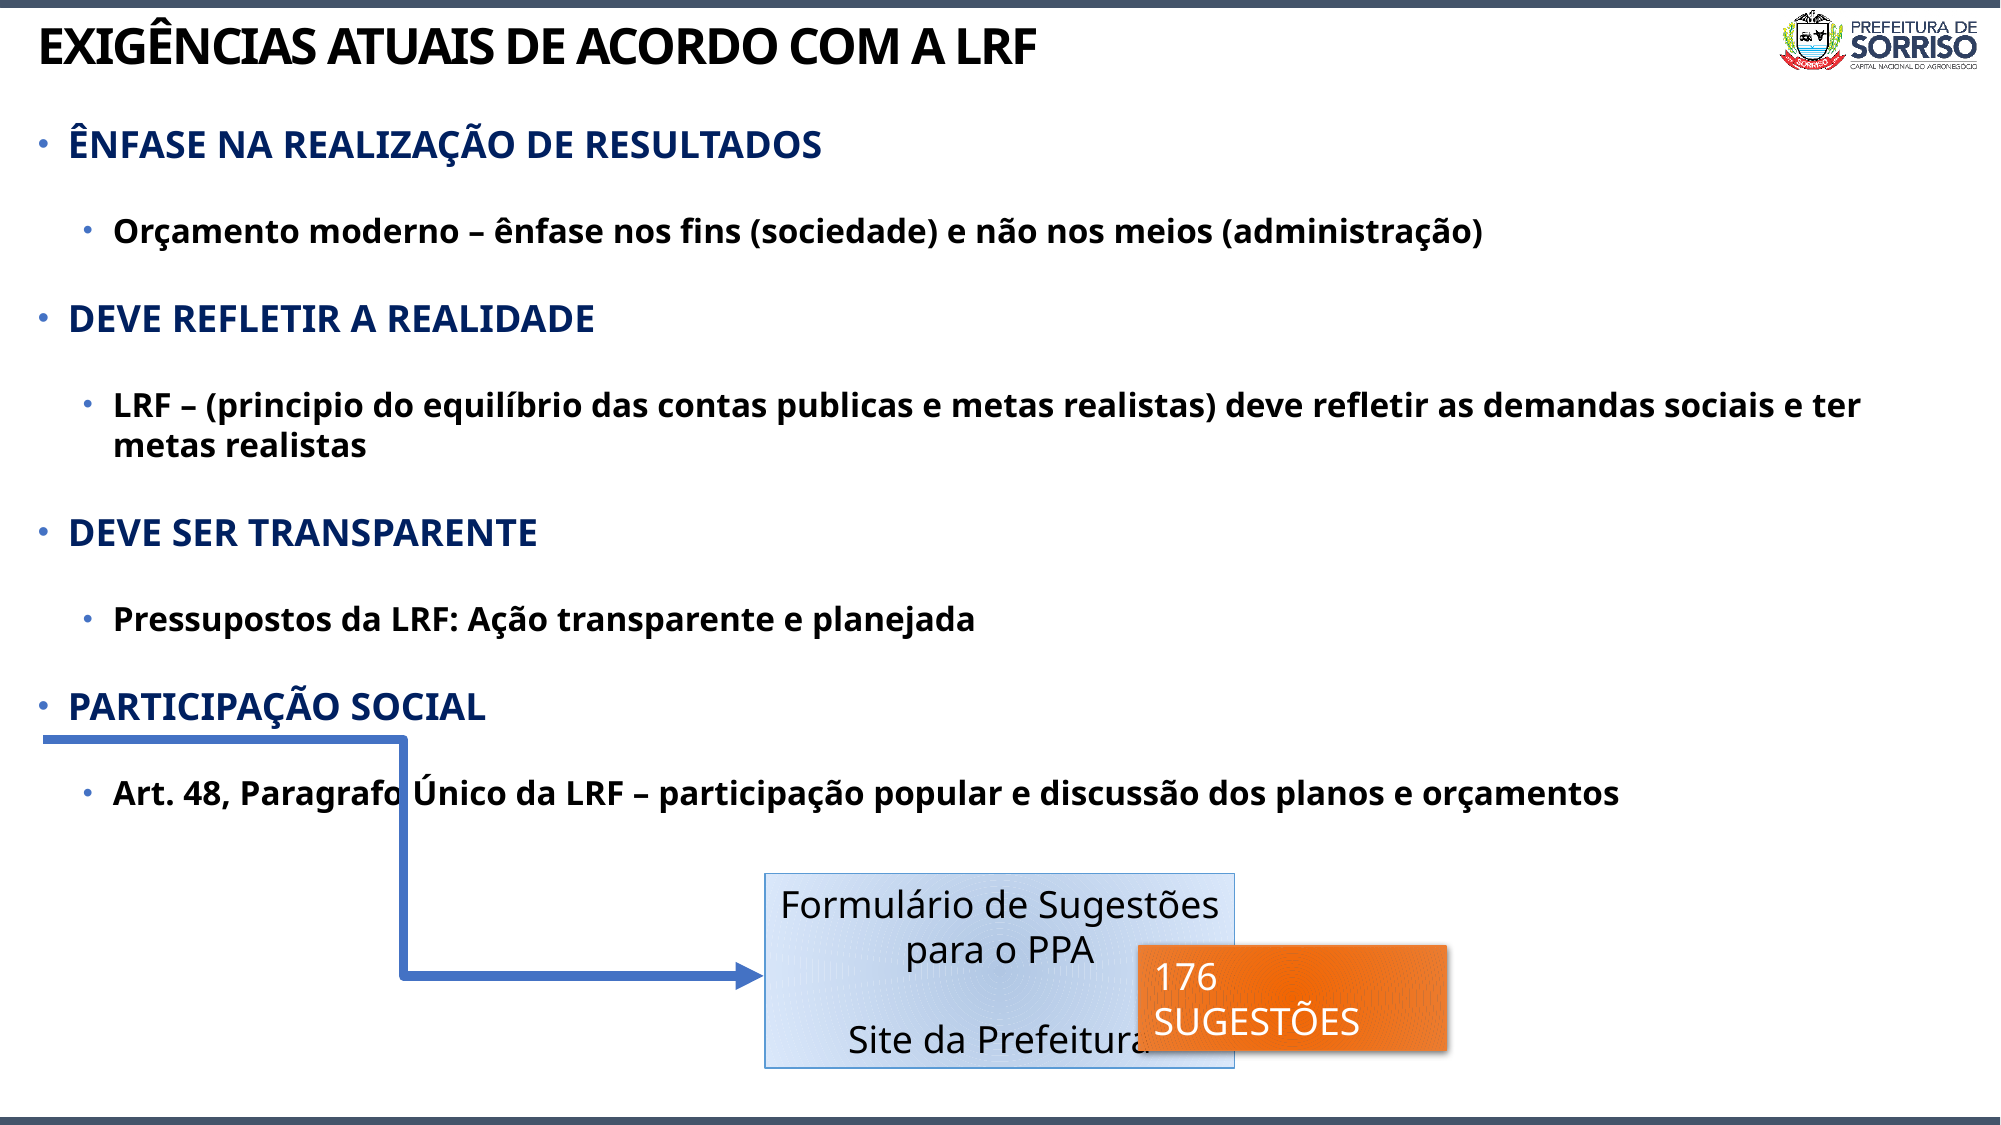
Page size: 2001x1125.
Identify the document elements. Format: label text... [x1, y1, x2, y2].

text_box 176 SUGESTÕES [1138, 945, 1447, 1051]
list ÊNFASE NA REALIZAÇÃO DE RESULTADOS Orçamento moderno – ênfase nos fins (sociedade) e não nos meios (administração) DEVE REFLETIR A REALIDADE LRF – (principio do equilíbrio das contas publicas e metas realistas) deve refletir as demandas sociais e ter metas realistas DEVE SER TRANSPARENTE Pressupostos da LRF: Ação transparente e planejada PARTICIPAÇÃO SOCIAL Art. 48, Paragrafo Único da LRF – participação popular e discussão dos planos e orçamentos [22, 113, 1977, 1071]
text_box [42, 739, 764, 977]
text_box Formulário de Sugestões para o PPA Site da Prefeitura [764, 873, 1235, 1069]
title EXIGÊNCIAS ATUAIS DE ACORDO COM A LRF [22, 11, 1977, 78]
